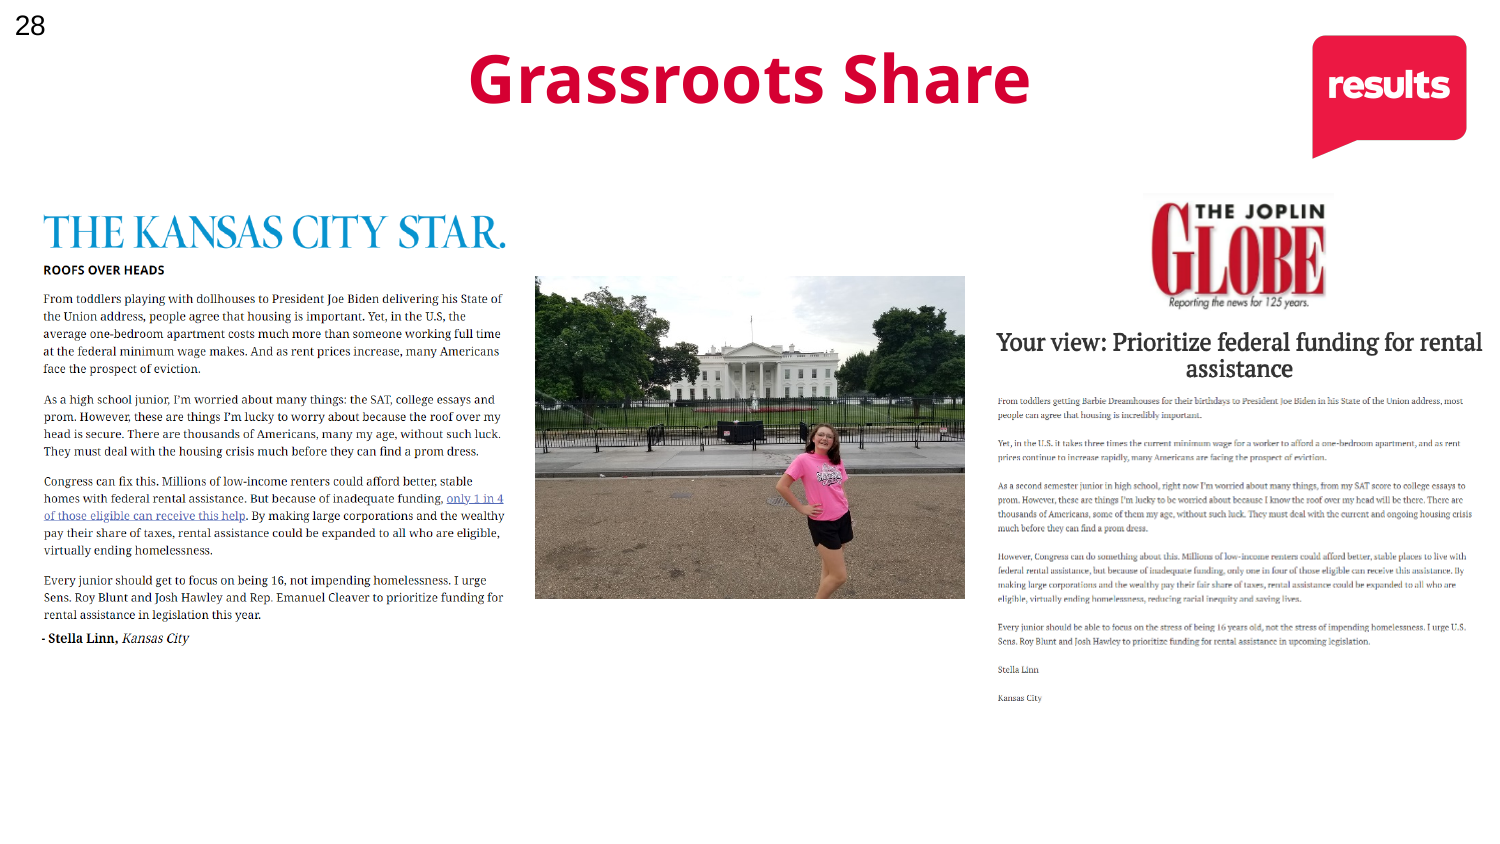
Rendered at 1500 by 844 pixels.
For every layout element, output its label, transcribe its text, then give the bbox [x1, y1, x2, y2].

picture [992, 394, 1475, 707]
picture [992, 326, 1485, 381]
picture [534, 276, 965, 600]
picture [37, 211, 508, 253]
picture [37, 388, 508, 624]
picture [37, 260, 508, 379]
text_box Grassroots Share [97, 22, 1403, 132]
picture [1143, 193, 1334, 311]
picture [1289, 13, 1490, 175]
picture [37, 628, 194, 646]
